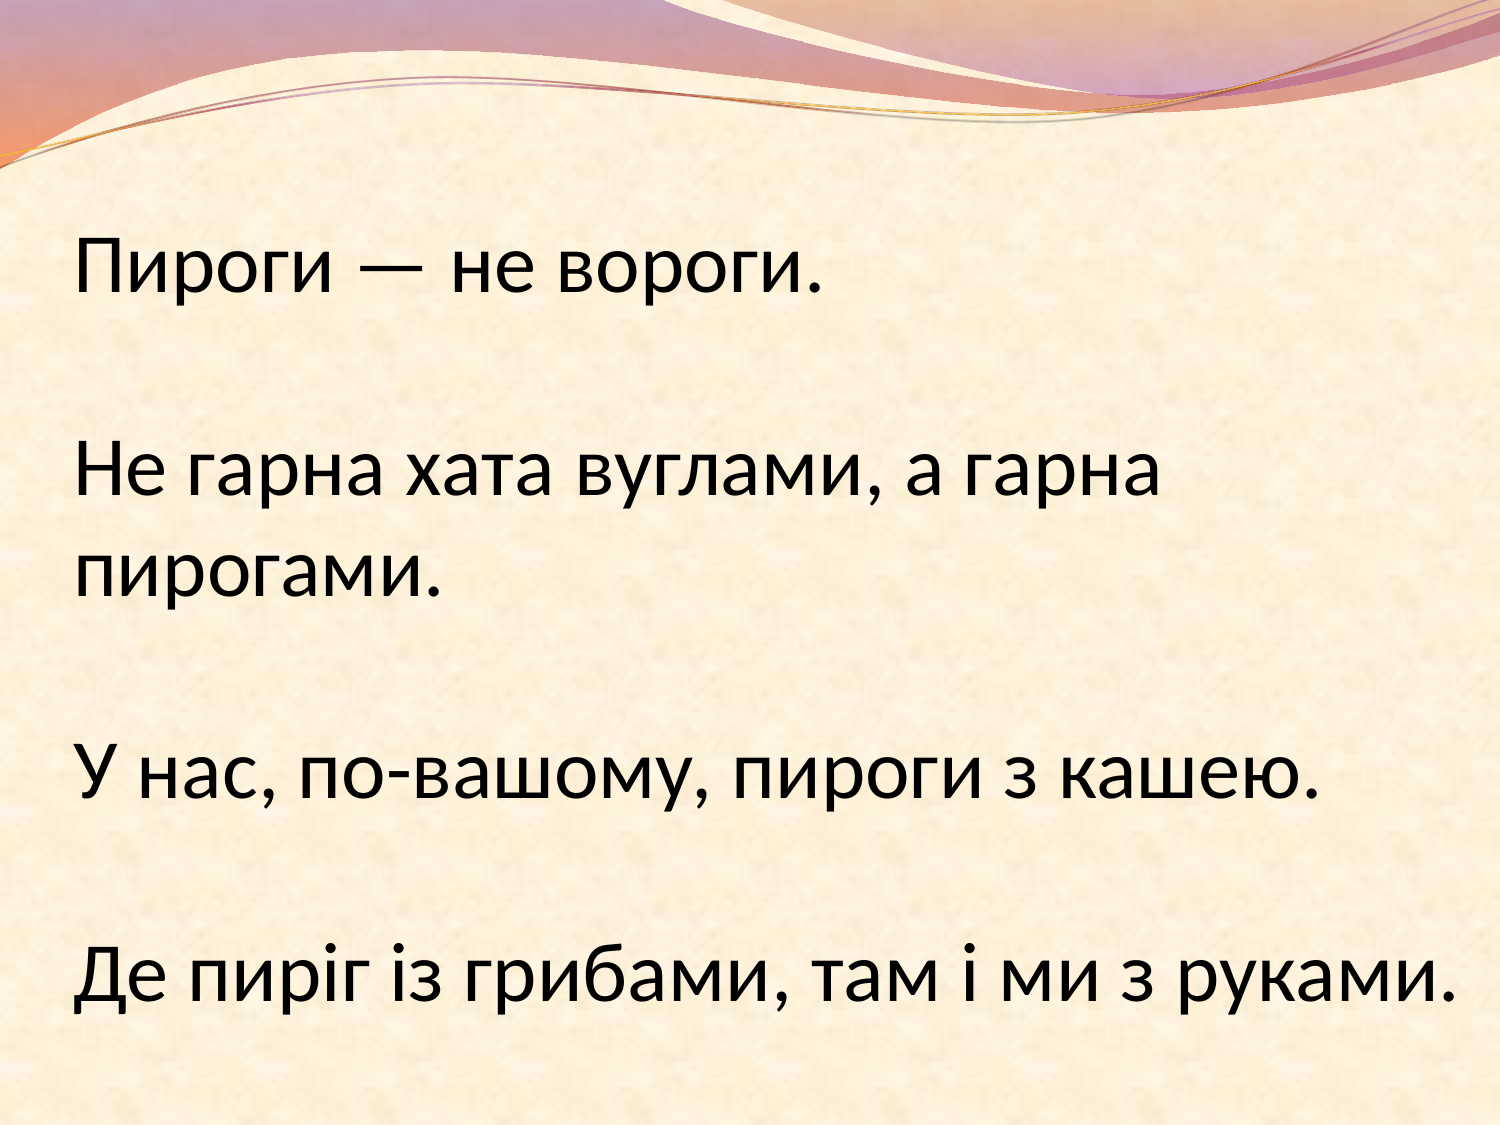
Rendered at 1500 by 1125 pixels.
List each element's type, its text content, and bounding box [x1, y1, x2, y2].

picture [0, 0, 1500, 1125]
title Пироги — не вороги. Не гарна хата вуглами, а гарна пирогами. У нас, по-вашому, пироги з кашею. Де пиріг із грибами, там і ми з руками. [72, 184, 1500, 1019]
